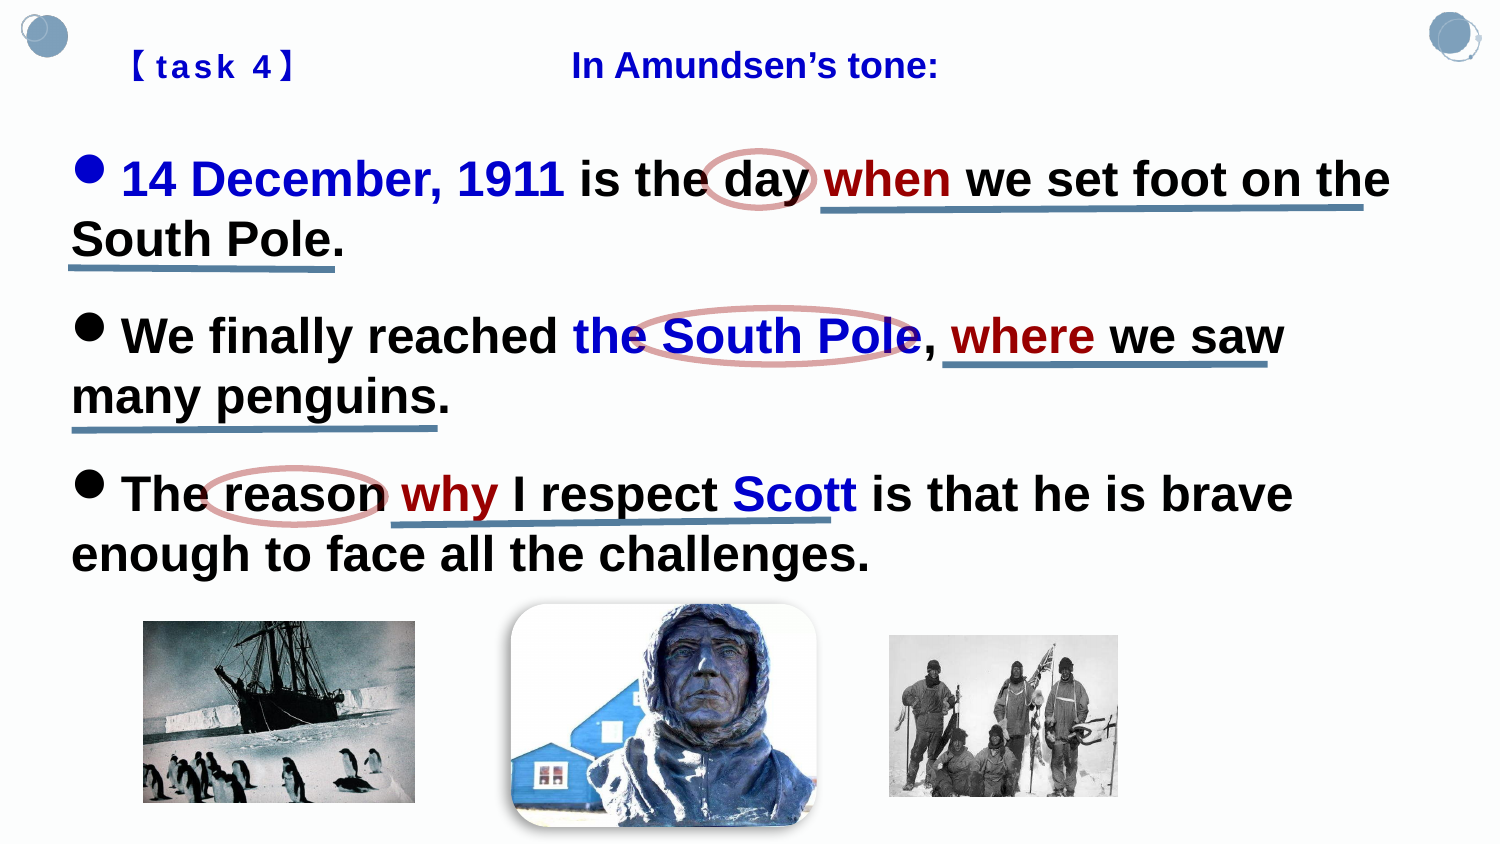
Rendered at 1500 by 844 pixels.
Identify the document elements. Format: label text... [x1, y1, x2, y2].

picture [510, 603, 817, 827]
text_box In Amundsen’s tone: [556, 34, 955, 94]
text_box [631, 307, 916, 366]
text_box [201, 467, 387, 526]
picture [143, 621, 415, 803]
picture [889, 635, 1118, 797]
text_box 14 December, 1911 is the day when we set foot on the South Pole. We finally reached the South Pole, where we saw many penguins. The reason why I respect Scott is that he is brave enough to face all the challenges. [56, 138, 1414, 589]
text_box [702, 150, 816, 209]
title 【task 4】 [98, 31, 1434, 145]
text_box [390, 519, 832, 525]
picture [1411, 0, 1500, 73]
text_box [820, 207, 1364, 211]
picture [0, 0, 89, 73]
